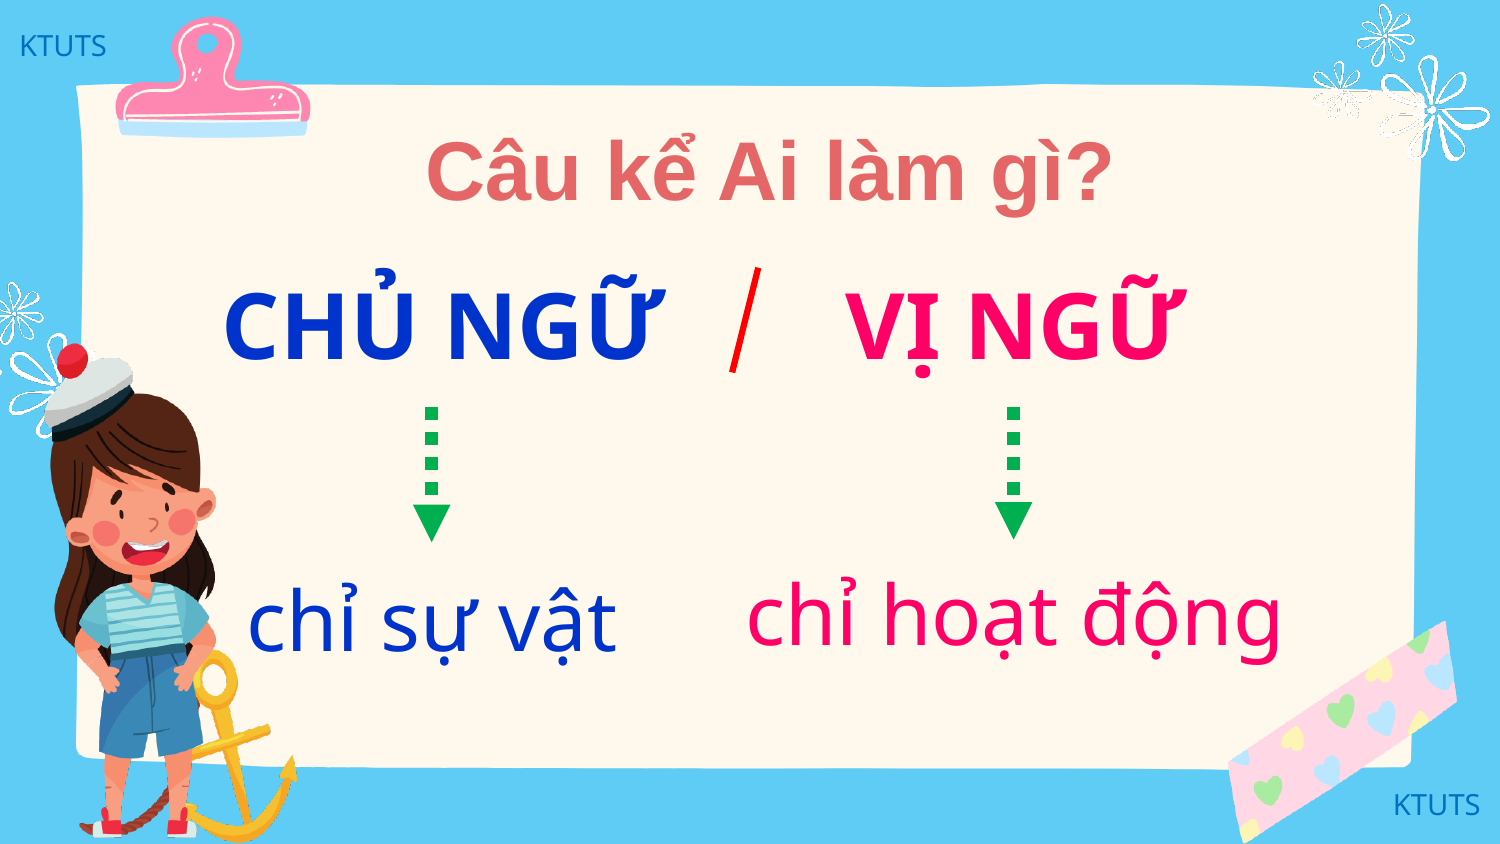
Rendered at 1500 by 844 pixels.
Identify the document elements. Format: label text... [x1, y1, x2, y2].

text_box VỊ NGỮ [797, 260, 1236, 386]
text_box chỉ sự vật [316, 560, 633, 676]
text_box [732, 267, 759, 373]
picture [0, 0, 1500, 844]
text_box CHỦ NGỮ [182, 260, 681, 386]
text_box chỉ hoạt động [730, 554, 1300, 670]
text_box Câu kể Ai làm gì? [239, 109, 1302, 225]
